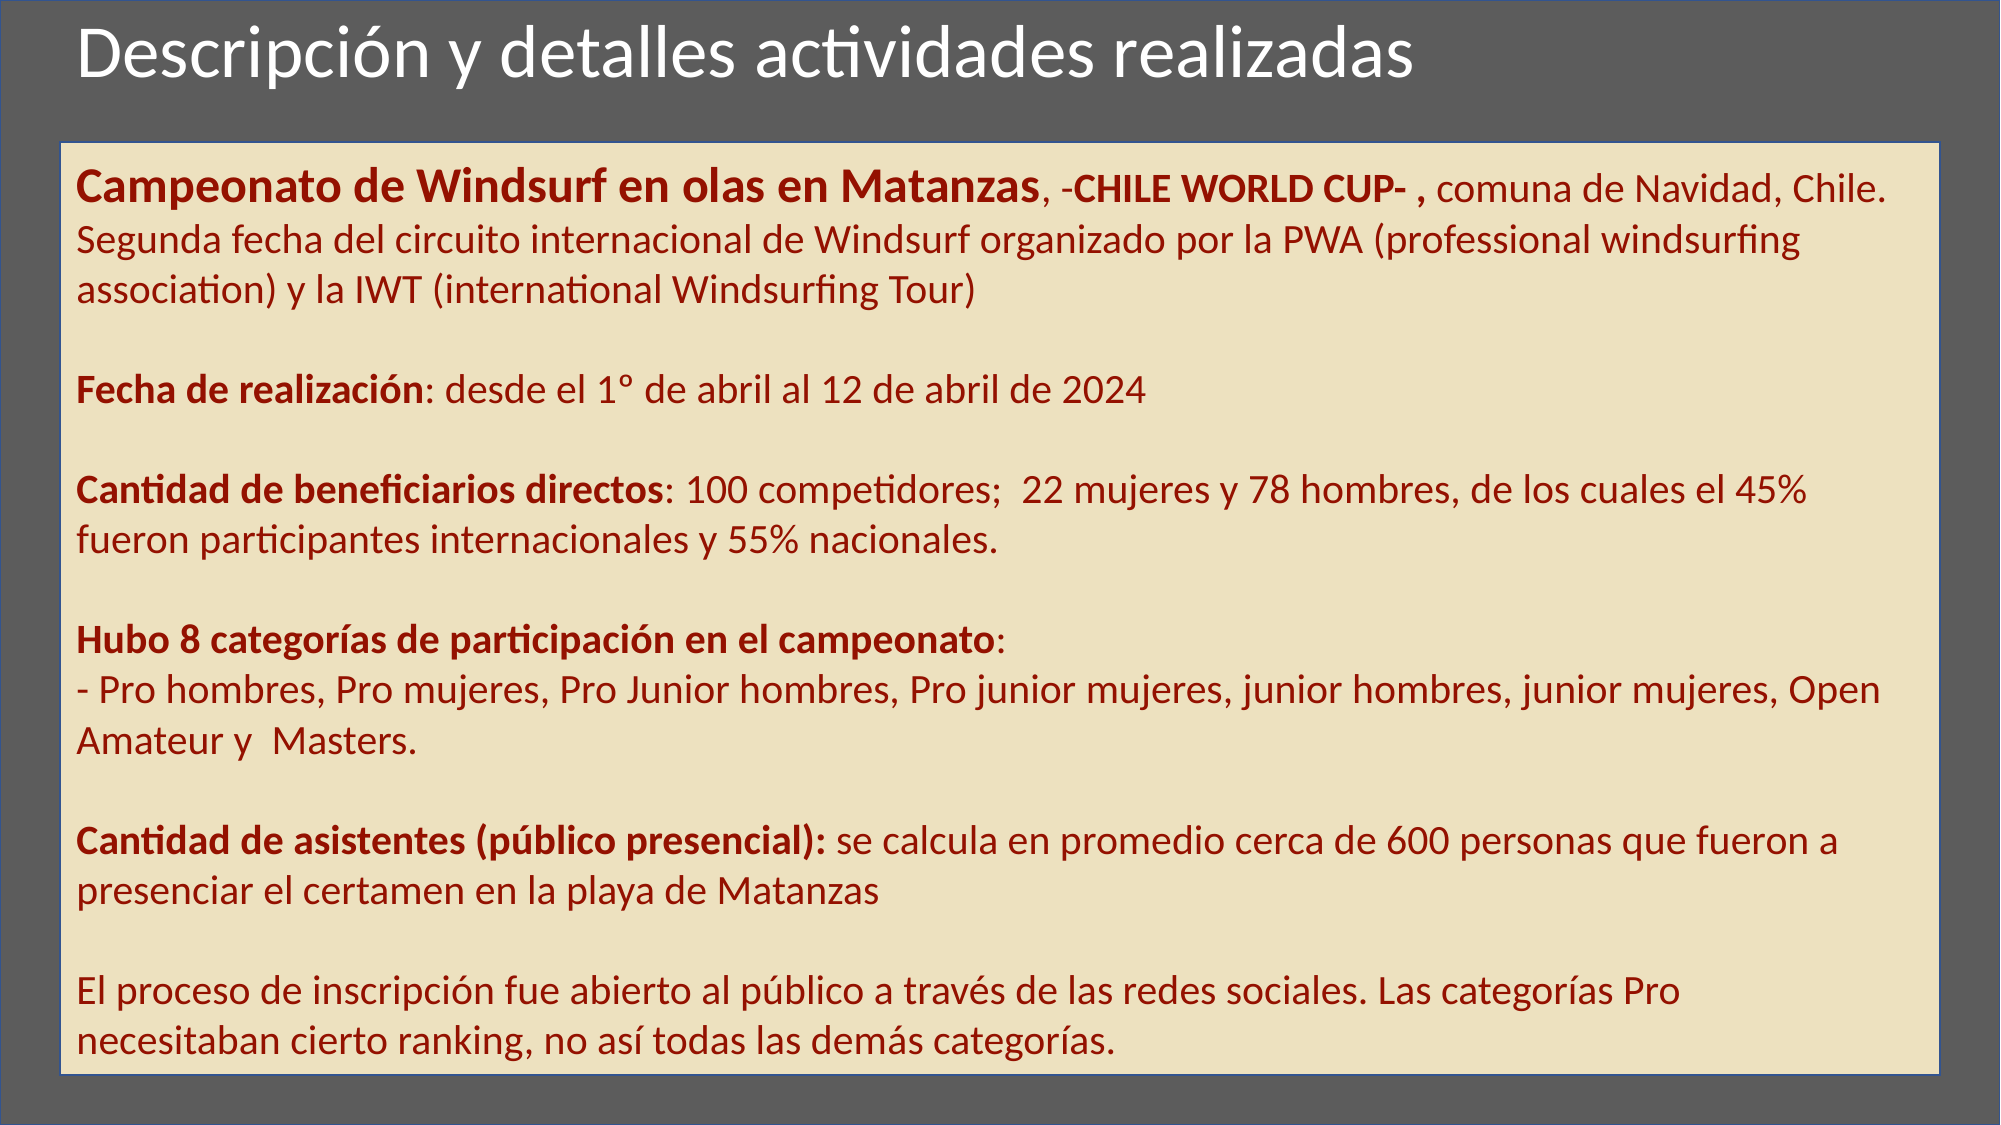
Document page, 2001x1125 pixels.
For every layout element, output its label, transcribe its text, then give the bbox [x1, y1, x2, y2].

text_box Descripción y detalles actividades realizadas Campeonato de Windsurf en olas en Matanzas, -CHILE WORLD CUP- , comuna de Navidad, Chile. Segunda fecha del circuito internacional de Windsurf organizado por la PWA (professional windsurfing association) y la IWT (international Windsurfing Tour) Fecha de realización: desde el 1º de abril al 12 de abril de 2024 Cantidad de beneficiarios directos: 100 competidores; 22 mujeres y 78 hombres, de los cuales el 45% fueron participantes internacionales y 55% nacionales. Hubo 8 categorías de participación en el campeonato: - Pro hombres, Pro mujeres, Pro Junior hombres, Pro junior mujeres, junior hombres, junior mujeres, Open Amateur y Masters. Cantidad de asistentes (público presencial): se calcula en promedio cerca de 600 personas que fueron a presenciar el certamen en la playa de Matanzas El proceso de inscripción fue abierto al público a través de las redes sociales. Las categorías Pro necesitaban cierto ranking, no así todas las demás categorías. [61, 0, 1906, 1070]
text_box [59, 141, 1941, 1076]
text_box [0, 0, 2000, 1125]
